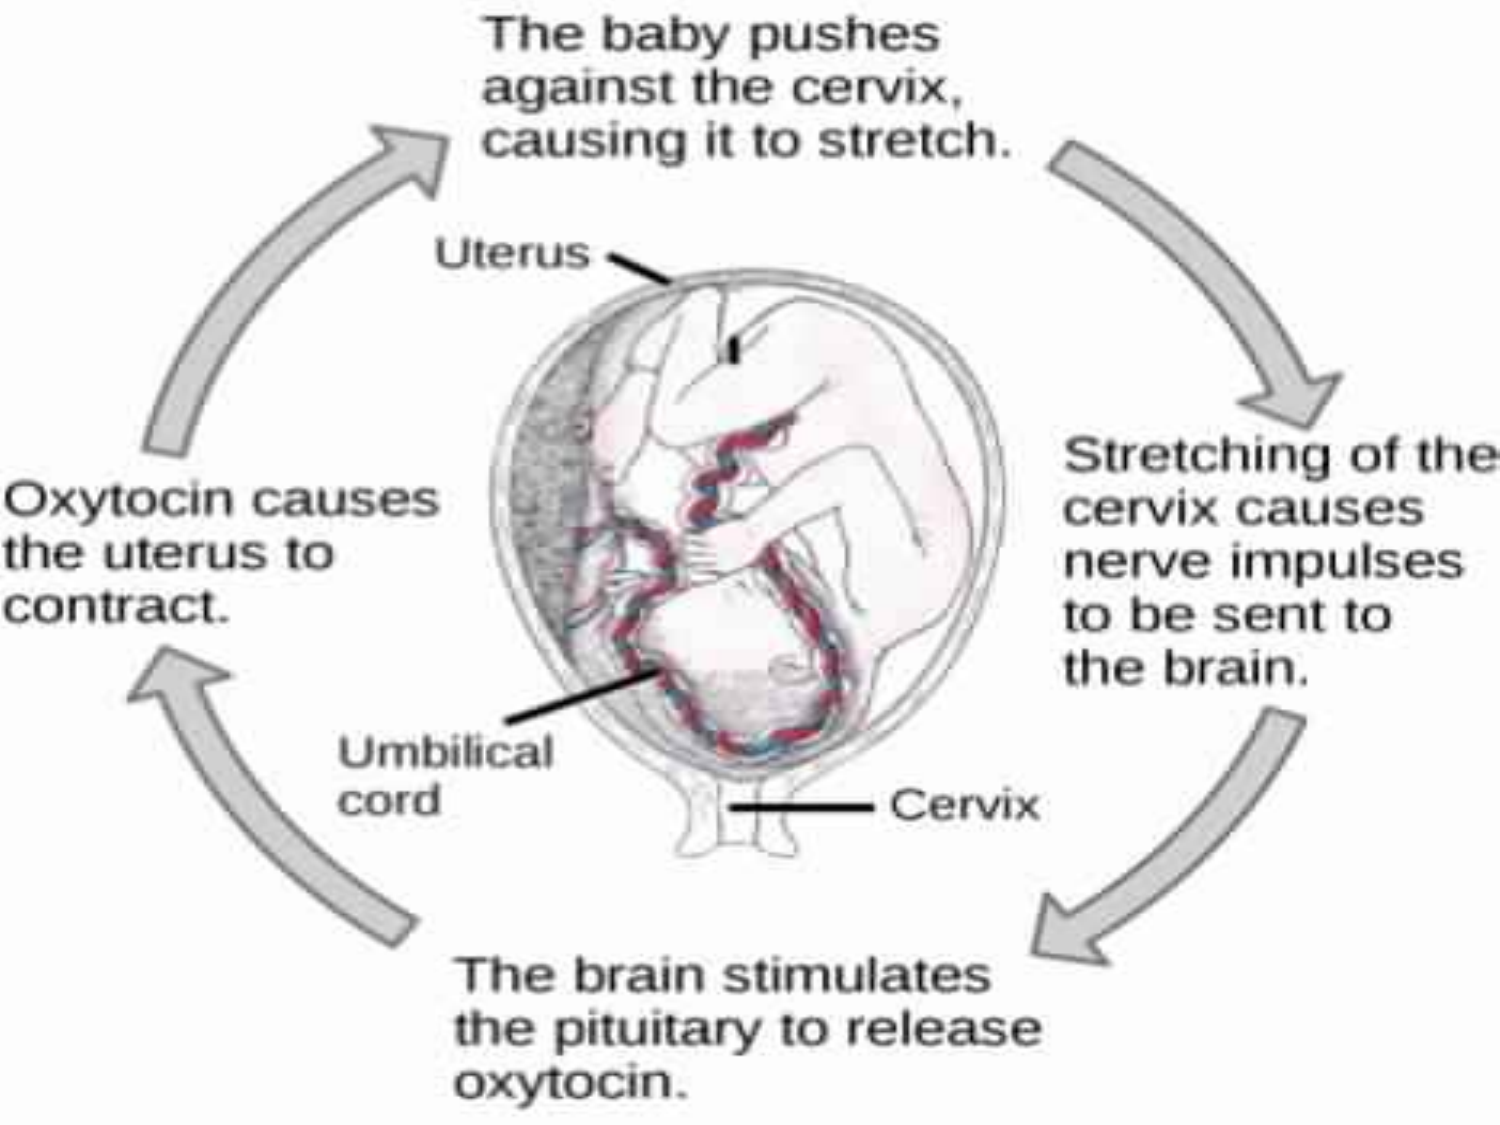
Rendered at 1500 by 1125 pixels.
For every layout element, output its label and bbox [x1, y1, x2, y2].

list [0, 0, 1500, 1125]
